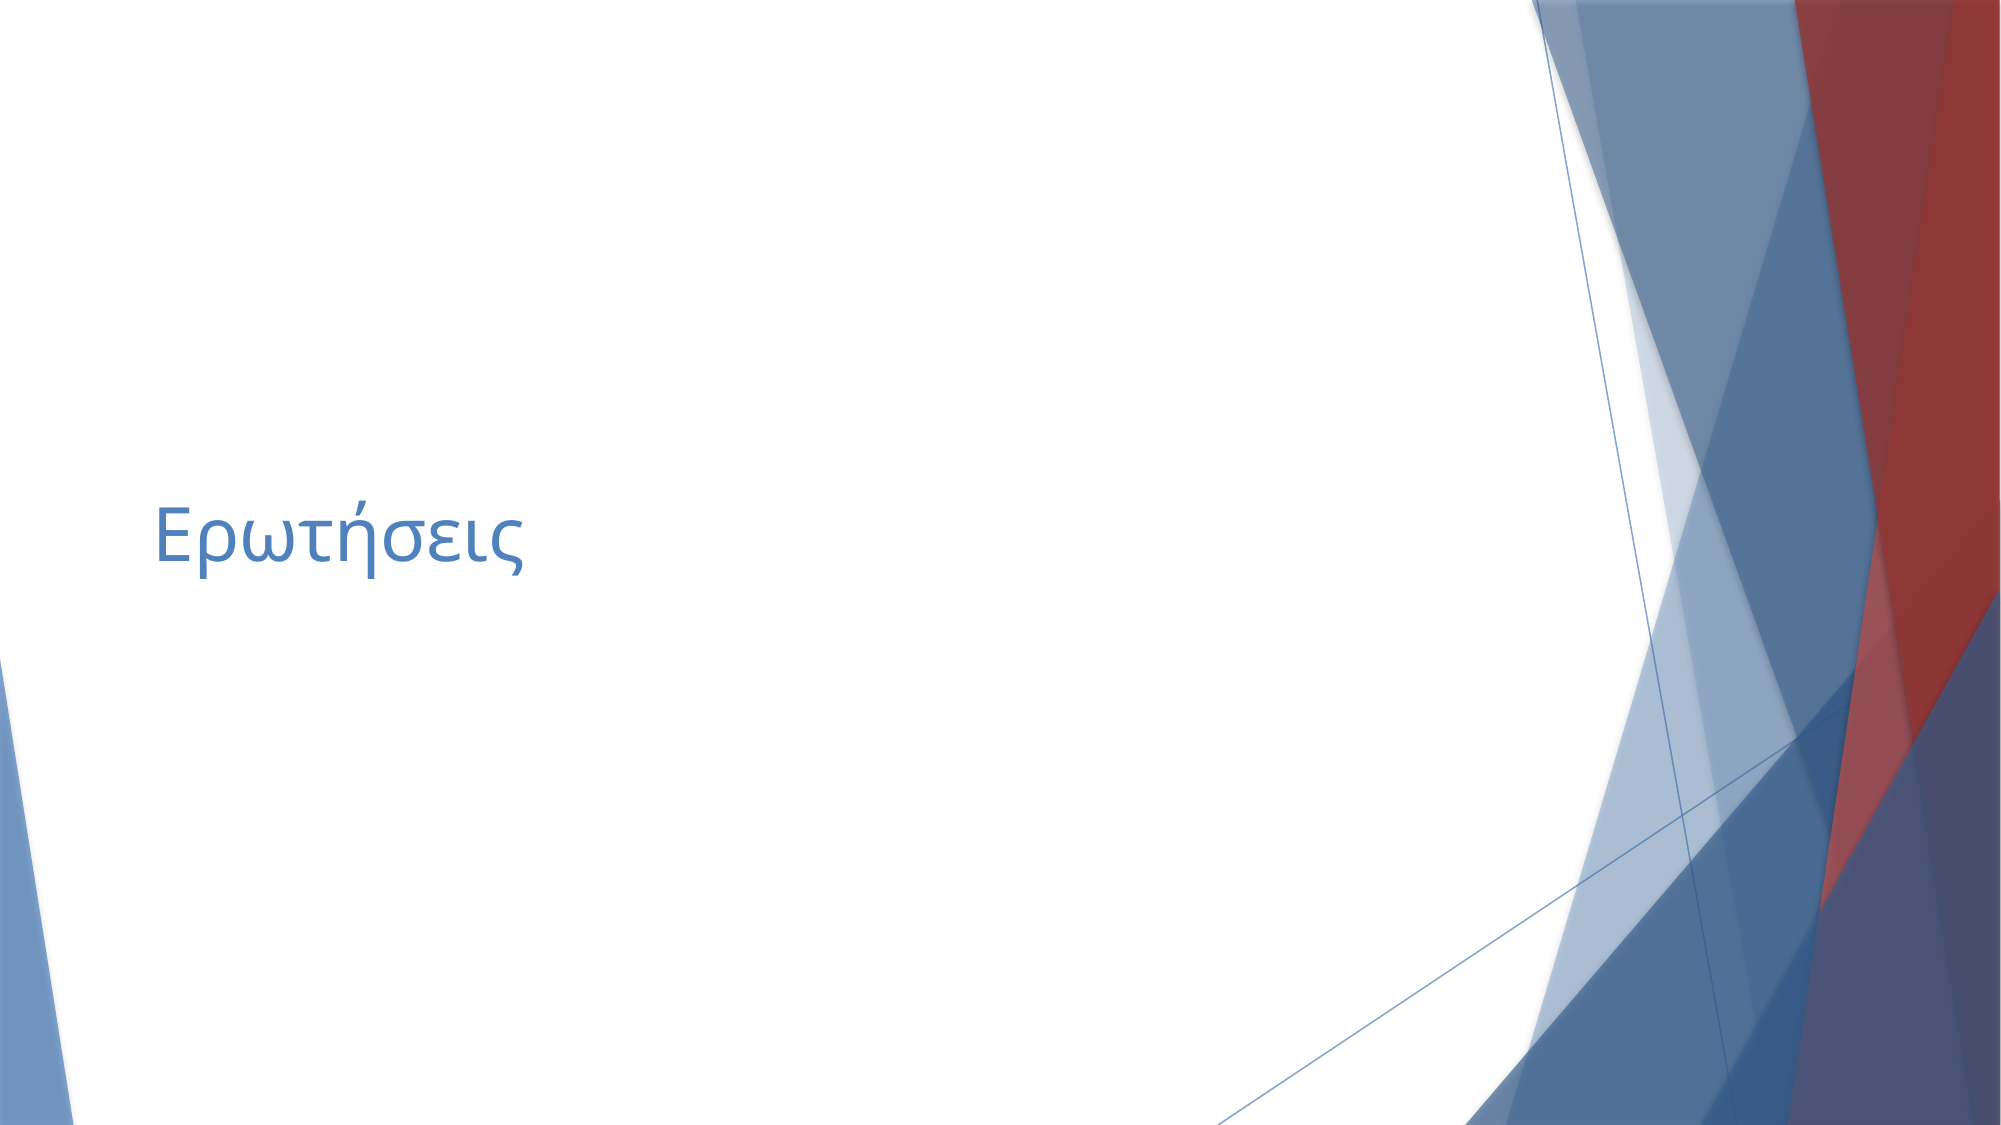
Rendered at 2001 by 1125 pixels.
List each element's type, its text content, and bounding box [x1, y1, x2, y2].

title Ερωτήσεις [137, 478, 1863, 696]
